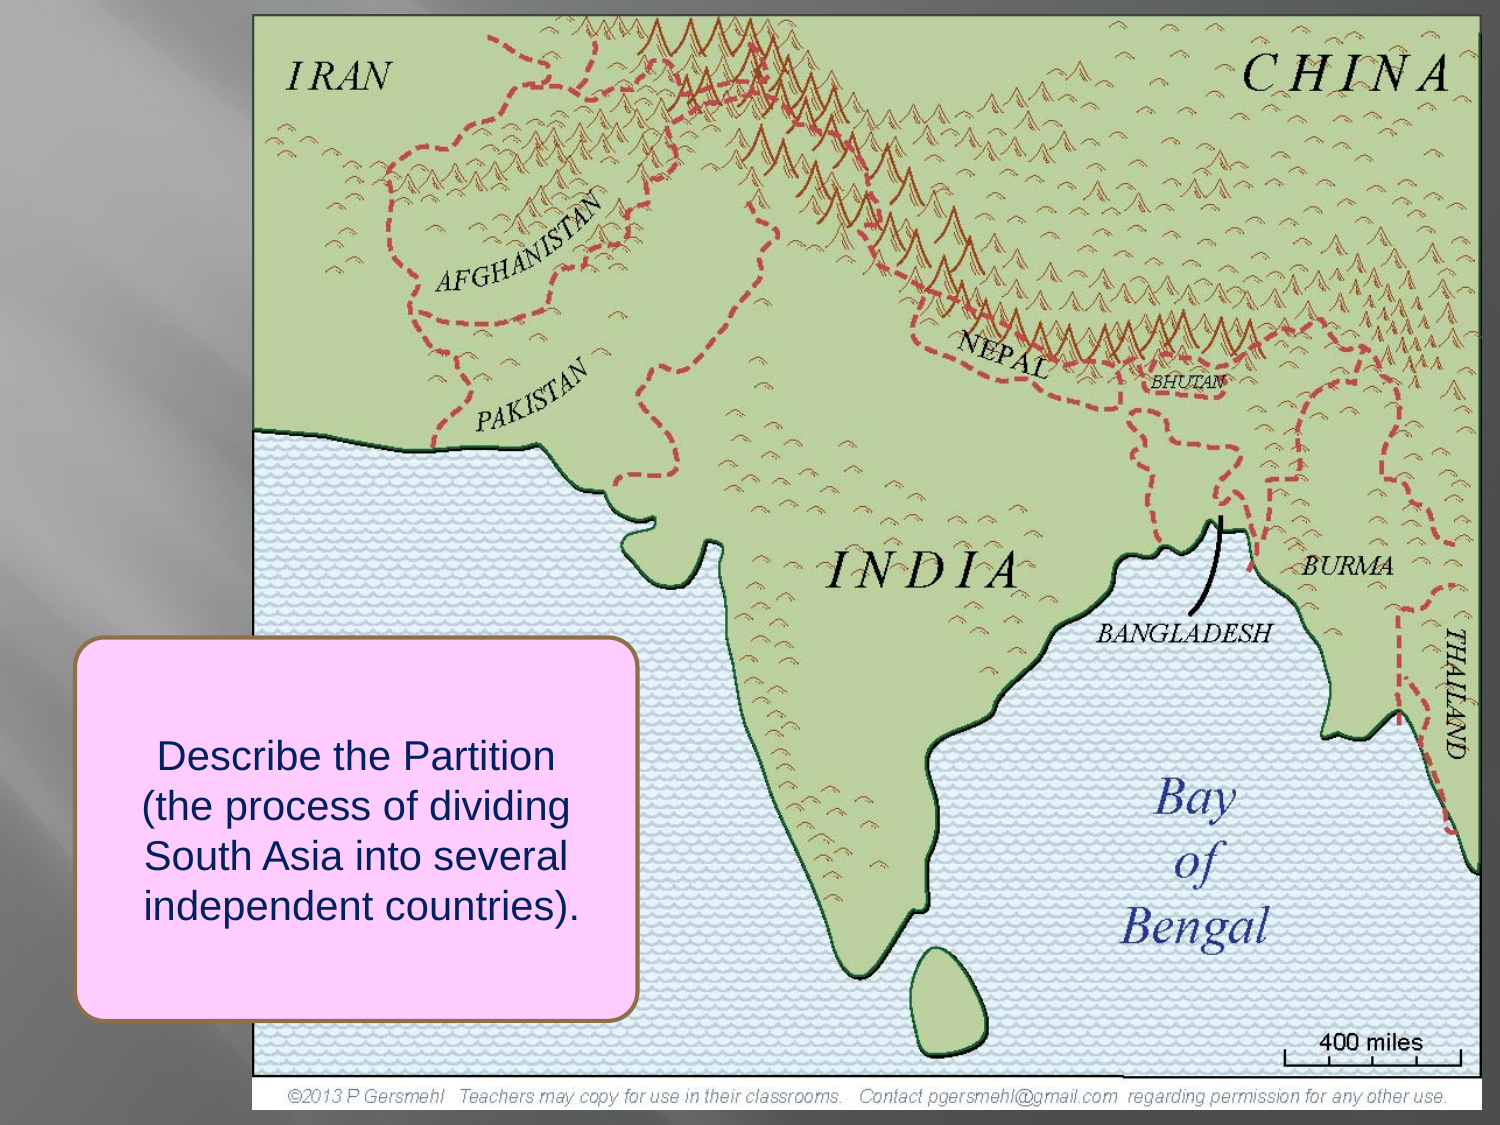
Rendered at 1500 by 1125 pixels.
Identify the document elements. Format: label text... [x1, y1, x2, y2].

picture [252, 13, 1483, 1110]
text_box Describe the Partition (the process of dividing South Asia into several independent countries). [72, 635, 252, 1024]
